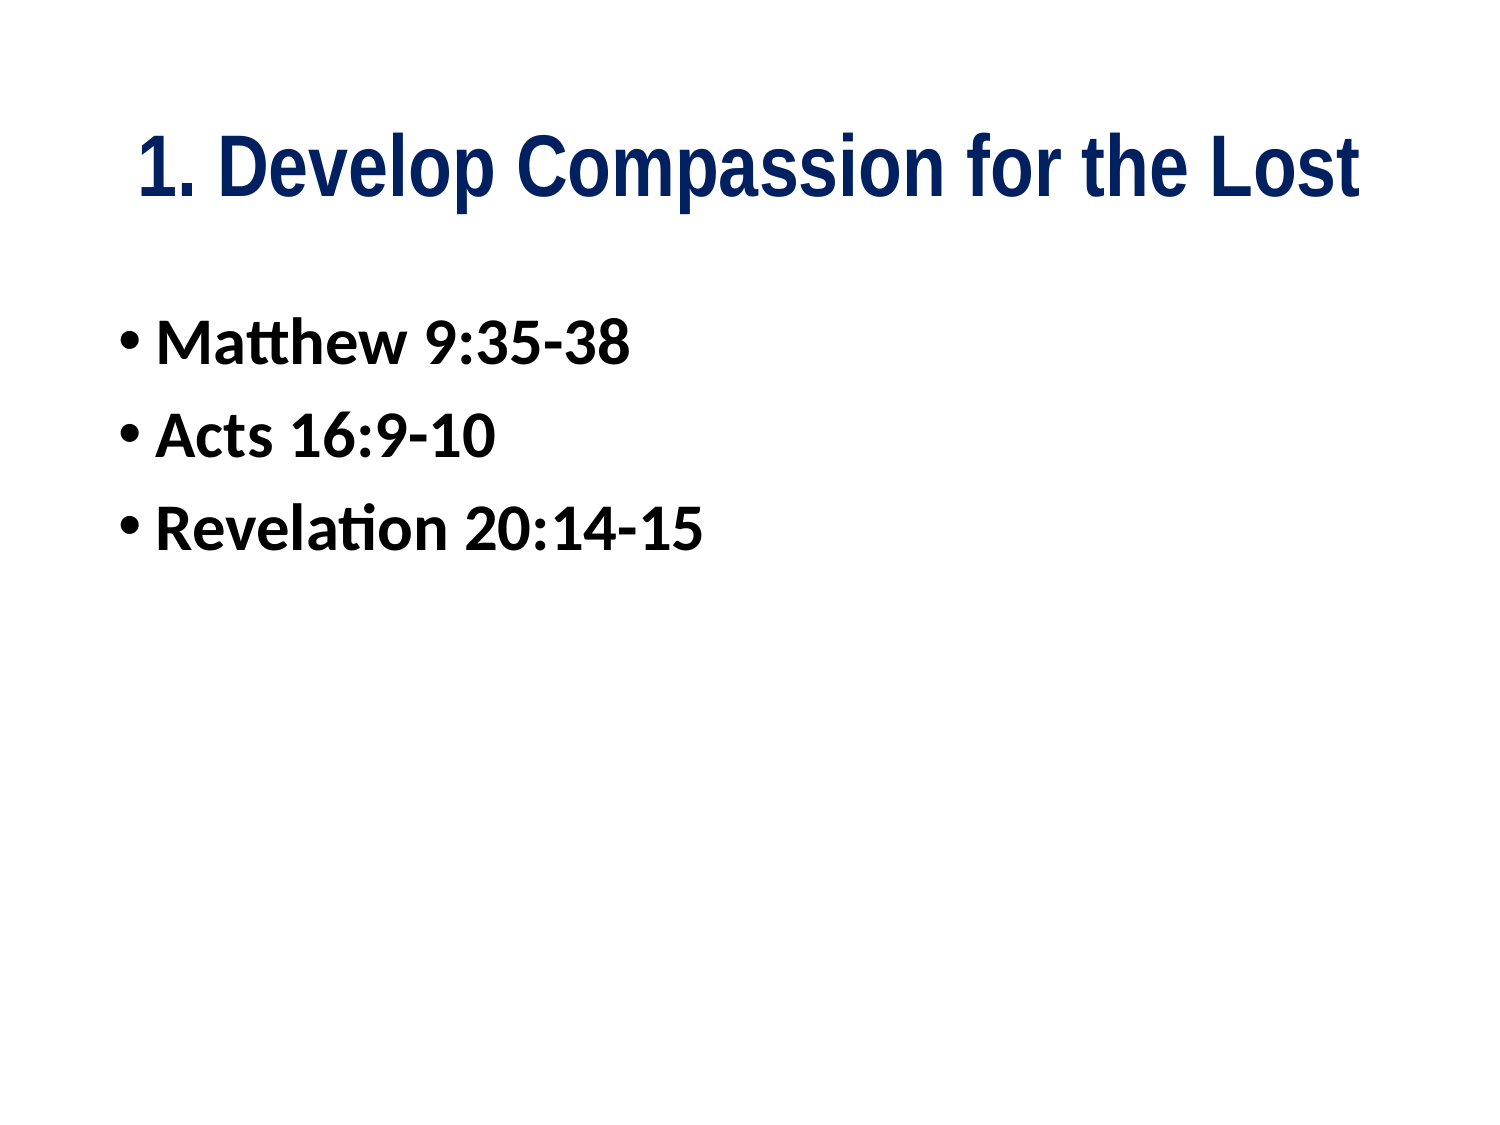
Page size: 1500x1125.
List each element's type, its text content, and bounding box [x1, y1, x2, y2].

list Matthew 9:35-38 Acts 16:9-10 Revelation 20:14-15 [103, 299, 1397, 1014]
title 1. Develop Compassion for the Lost [103, 59, 1397, 278]
